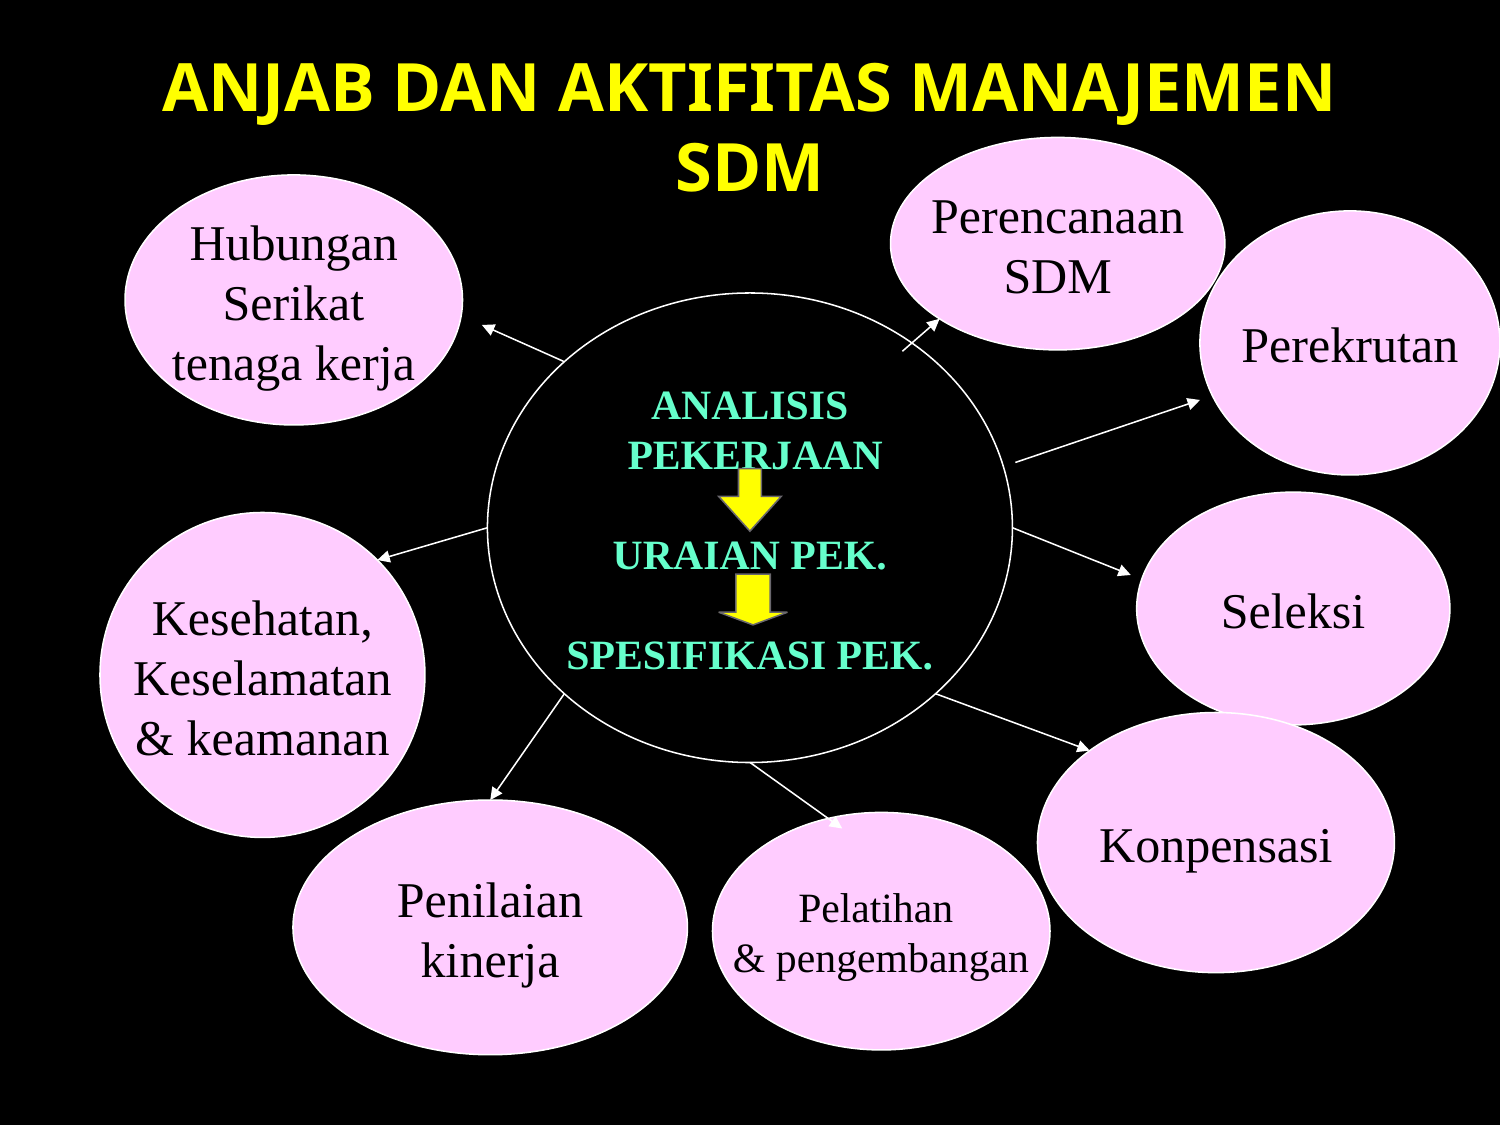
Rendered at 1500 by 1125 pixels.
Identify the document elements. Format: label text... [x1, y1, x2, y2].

title ANJAB DAN AKTIFITAS MANAJEMEN SDM [112, 37, 1388, 137]
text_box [99, 137, 1500, 1055]
